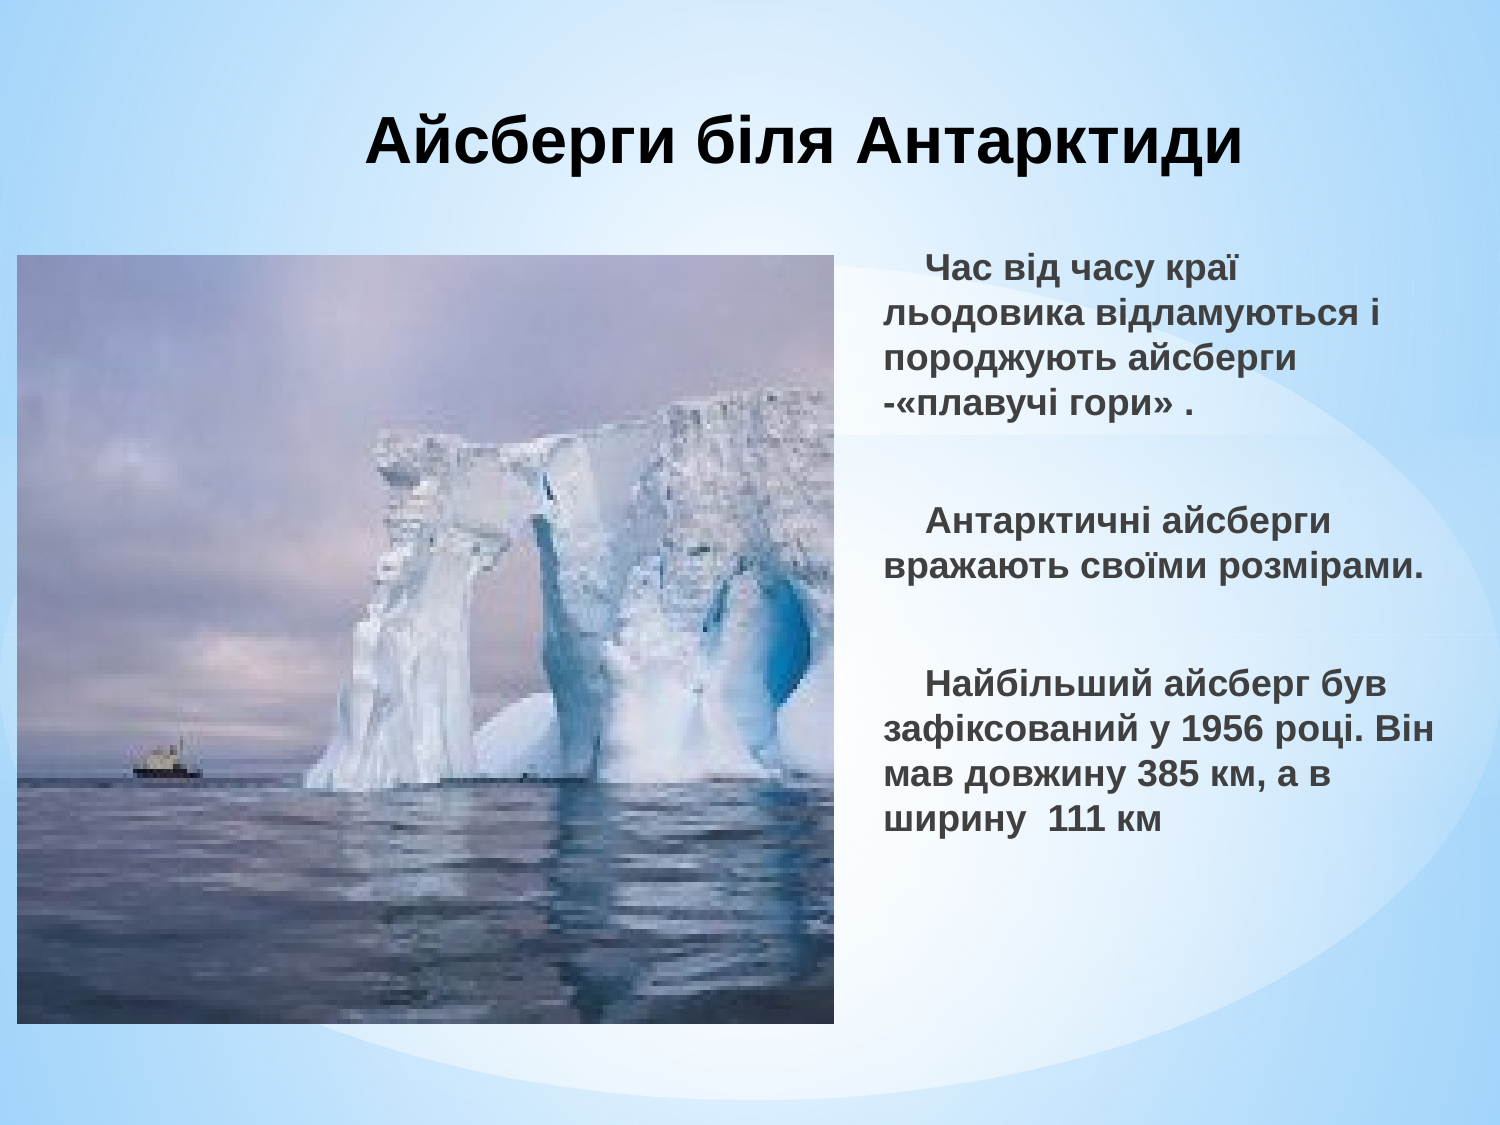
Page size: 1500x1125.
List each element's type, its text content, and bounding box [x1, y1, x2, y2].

list Час від часу краї льодовика відламуються і породжують айсберги -«плавучі гори» . Антарктичні айсберги вражають своїми розмірами. Найбільший айсберг був зафіксований у 1956 році. Він мав довжину 385 км, а в ширину 111 км [868, 538, 1459, 846]
picture [17, 255, 834, 1024]
title Айсберги біля Антарктиди [281, 30, 1329, 185]
